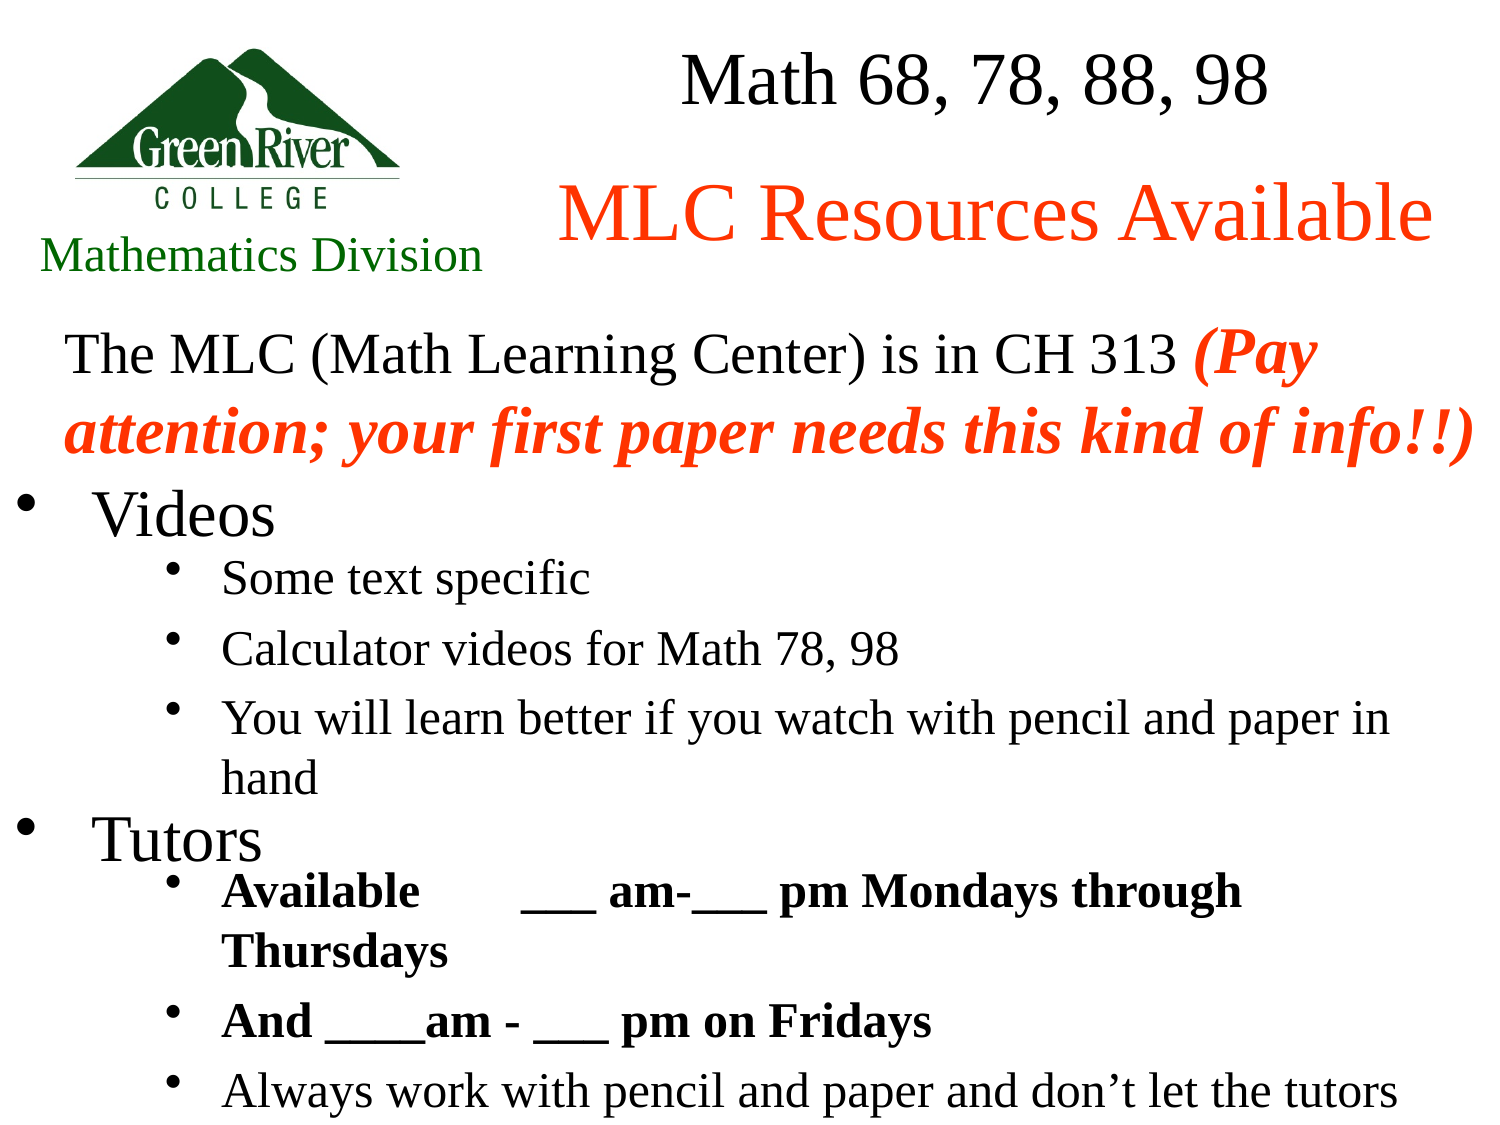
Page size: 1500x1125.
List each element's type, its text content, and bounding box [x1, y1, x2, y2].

text_box MLC Resources Available [542, 149, 1451, 265]
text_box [0, 47, 526, 351]
text_box Some text specific Calculator videos for Math 78, 98 You will learn better if you watch with pencil and paper in hand [0, 537, 1500, 638]
text_box Available ___ am-___ pm Mondays through Thursdays And ____am - ___ pm on Fridays Always work with pencil and paper and don’t let the tutors just work the problems for you. Make sure you understand! [0, 849, 1475, 1088]
text_box The MLC (Math Learning Center) is in CH 313 (Pay attention; your first paper needs this kind of info!!) [49, 299, 1500, 475]
title Math 68, 78, 88, 98 [450, 0, 1500, 150]
subtitle Videos [0, 462, 1500, 537]
text_box Tutors [0, 787, 1500, 888]
